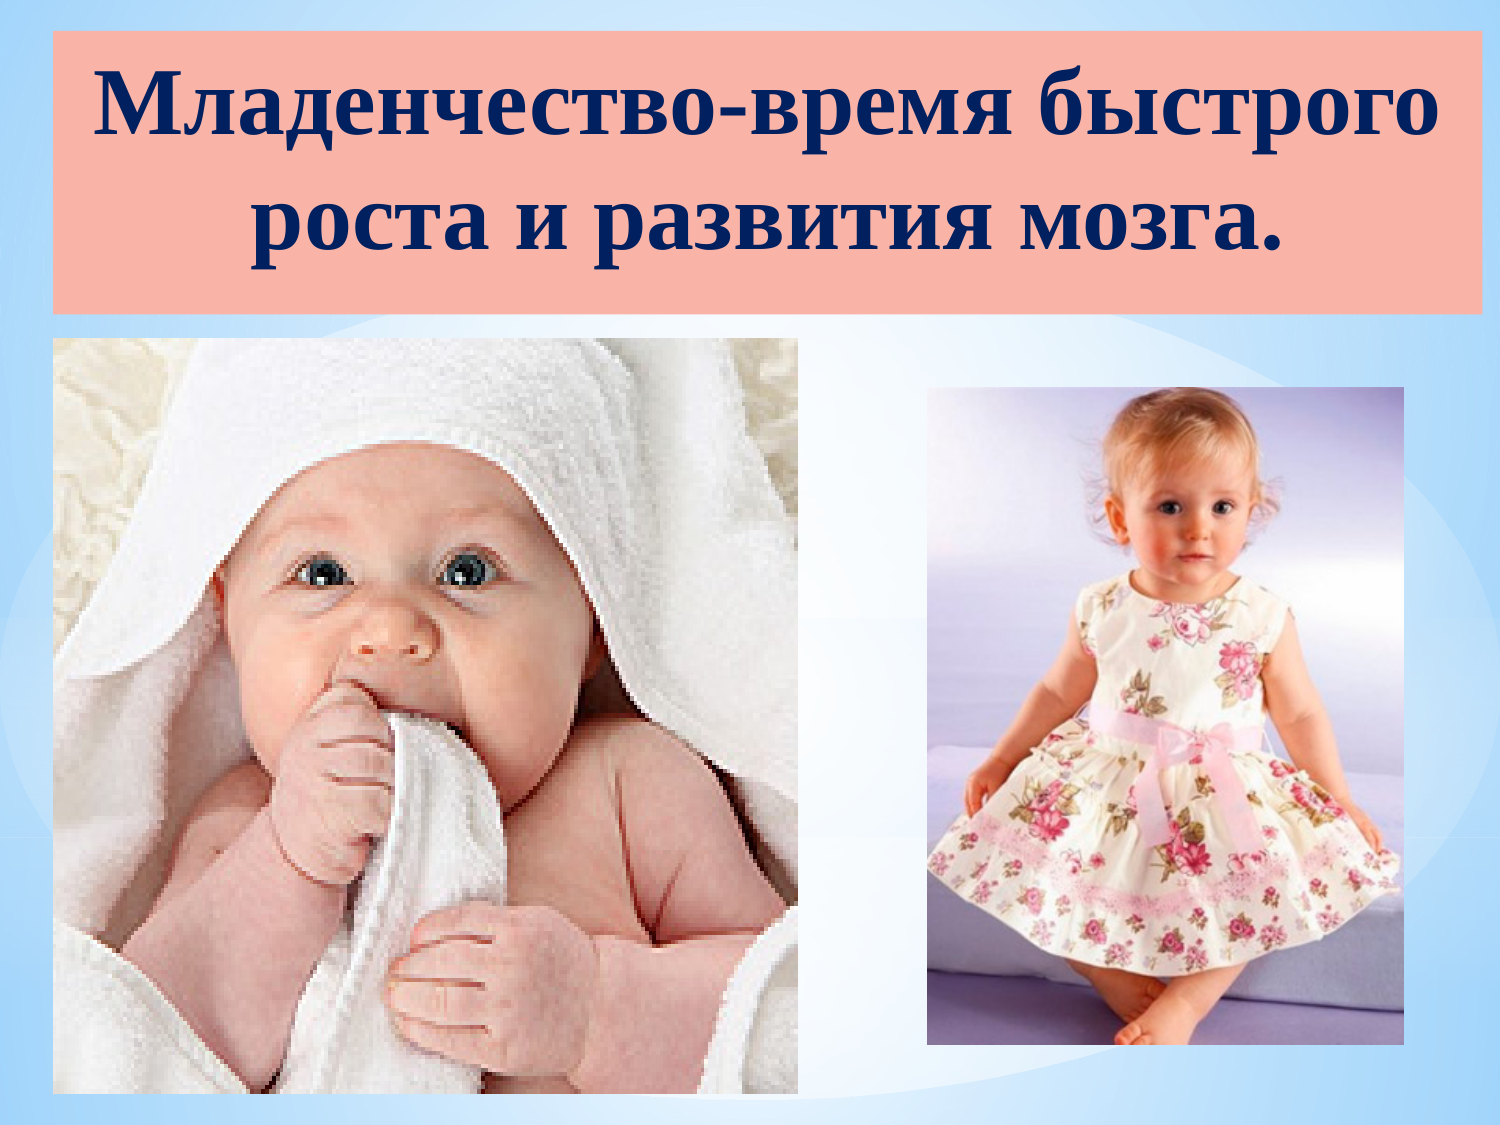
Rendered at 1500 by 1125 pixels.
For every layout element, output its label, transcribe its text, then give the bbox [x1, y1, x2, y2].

picture [52, 337, 798, 1095]
title Младенчество-время быстрого роста и развития мозга. [53, 30, 1483, 315]
picture [926, 387, 1404, 1045]
